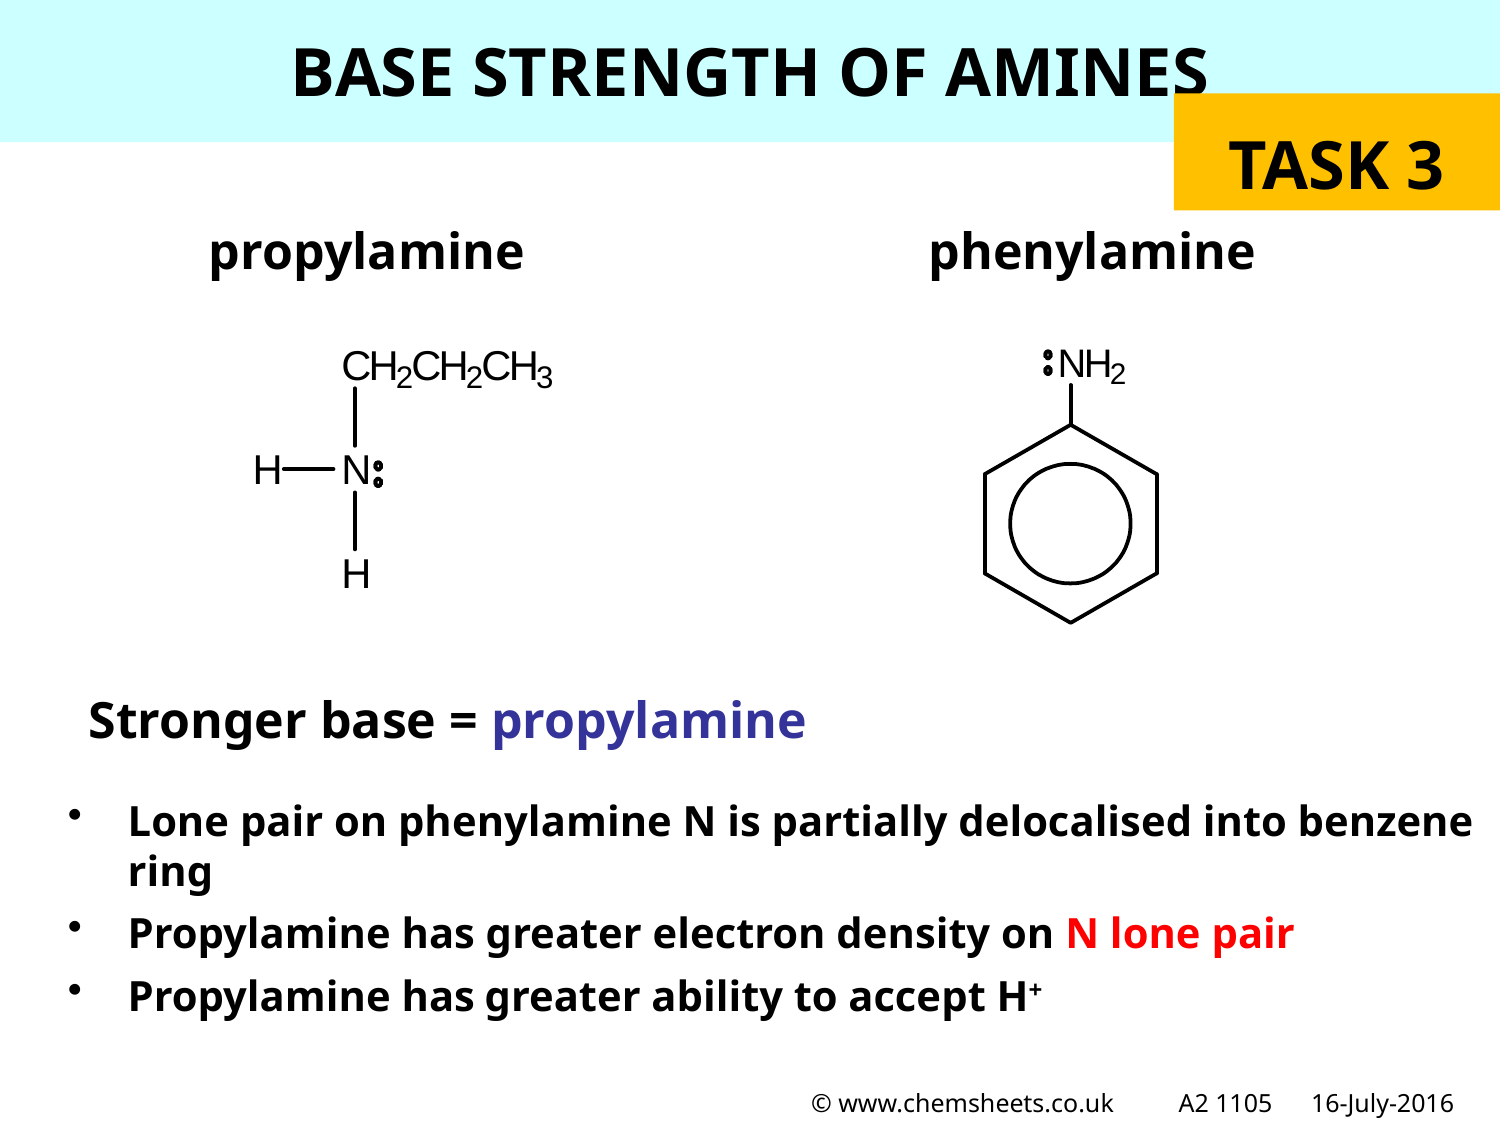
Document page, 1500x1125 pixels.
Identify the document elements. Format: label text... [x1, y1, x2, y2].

text_box © www.chemsheets.co.uk A2 1105 16-July-2016 [431, 1079, 1470, 1125]
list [962, 314, 1179, 646]
text_box Stronger base = propylamine [73, 680, 822, 756]
text_box phenylamine [913, 211, 1271, 287]
text_box propylamine [194, 211, 540, 287]
text_box TASK 3 [1173, 93, 1500, 211]
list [229, 314, 574, 623]
text_box BASE STRENGTH OF AMINES [0, 0, 1500, 143]
text_box Lone pair on phenylamine N is partially delocalised into benzene ring Propylamine has greater electron density on N lone pair Propylamine has greater ability to accept H+ [53, 786, 1500, 1090]
